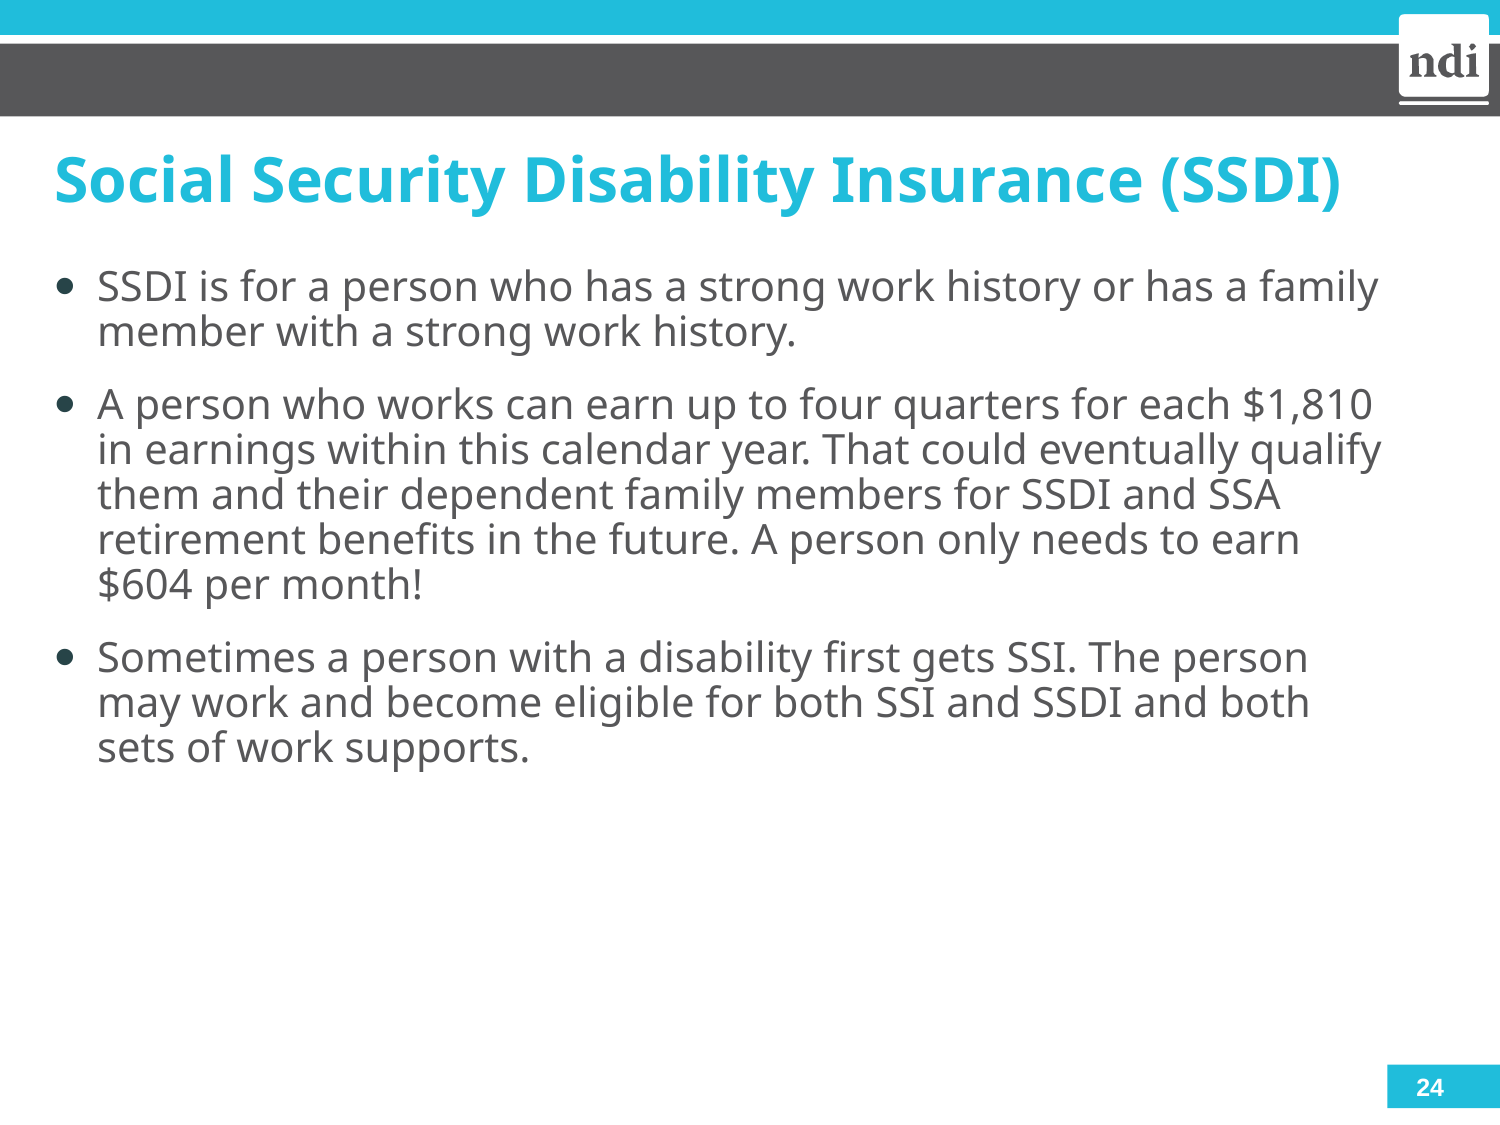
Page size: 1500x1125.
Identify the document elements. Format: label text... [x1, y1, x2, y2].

picture [1387, 8, 1500, 110]
slide_number 24 [1387, 1064, 1460, 1109]
title Social Security Disability Insurance (SSDI) [39, 129, 1454, 235]
list SSDI is for a person who has a strong work history or has a family member with a strong work history. A person who works can earn up to four quarters for each $1,810 in earnings within this calendar year. That could eventually qualify them and their dependent family members for SSDI and SSA retirement benefits in the future. A person only needs to earn $604 per month! Sometimes a person with a disability first gets SSI. The person may work and become eligible for both SSI and SSDI and both sets of work supports. [39, 257, 1404, 1054]
